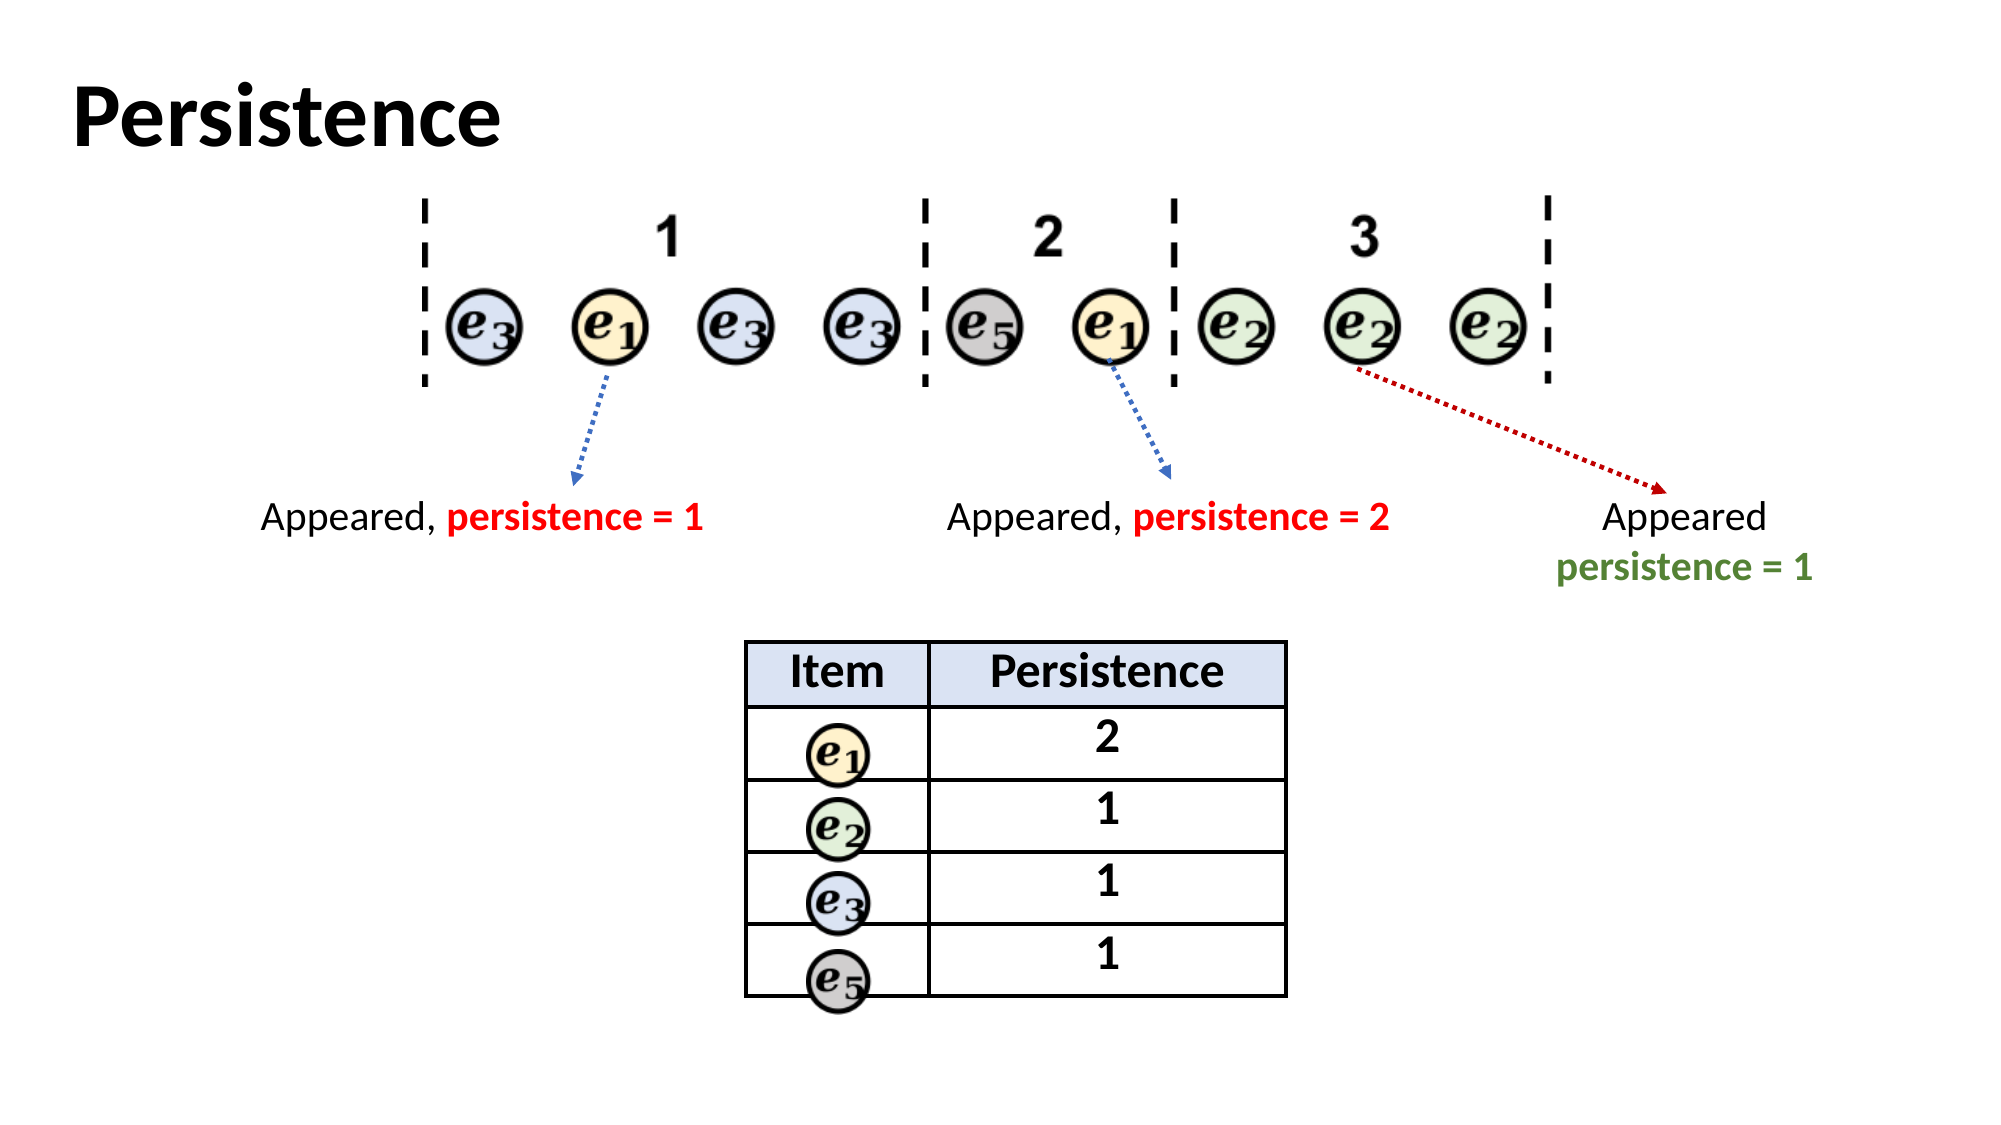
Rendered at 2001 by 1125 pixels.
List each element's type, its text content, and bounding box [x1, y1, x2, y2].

picture [422, 193, 1578, 387]
text_box Appeared, persistence = 2 [931, 481, 1472, 547]
table_cell 1 [931, 782, 1284, 850]
table_cell 1 [931, 926, 1284, 994]
picture [805, 949, 882, 1016]
table_cell [882, 782, 927, 850]
table_cell 1 [931, 854, 1284, 922]
table_cell [748, 709, 927, 778]
table_header Persistence [931, 644, 1284, 705]
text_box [1108, 358, 1172, 480]
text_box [572, 375, 608, 487]
table_cell 2 [931, 709, 1284, 778]
table_cell [748, 782, 802, 850]
picture [805, 722, 879, 789]
picture [805, 871, 882, 937]
table_cell [882, 854, 927, 922]
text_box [1357, 368, 1668, 494]
text_box Appeared, persistence = 1 [245, 481, 786, 547]
table_cell [748, 854, 803, 922]
text_box Persistence [57, 38, 1356, 195]
picture [805, 796, 882, 863]
table_cell [748, 926, 927, 994]
table_header Item [748, 644, 927, 705]
text_box Appeared persistence = 1 [1526, 481, 1844, 597]
